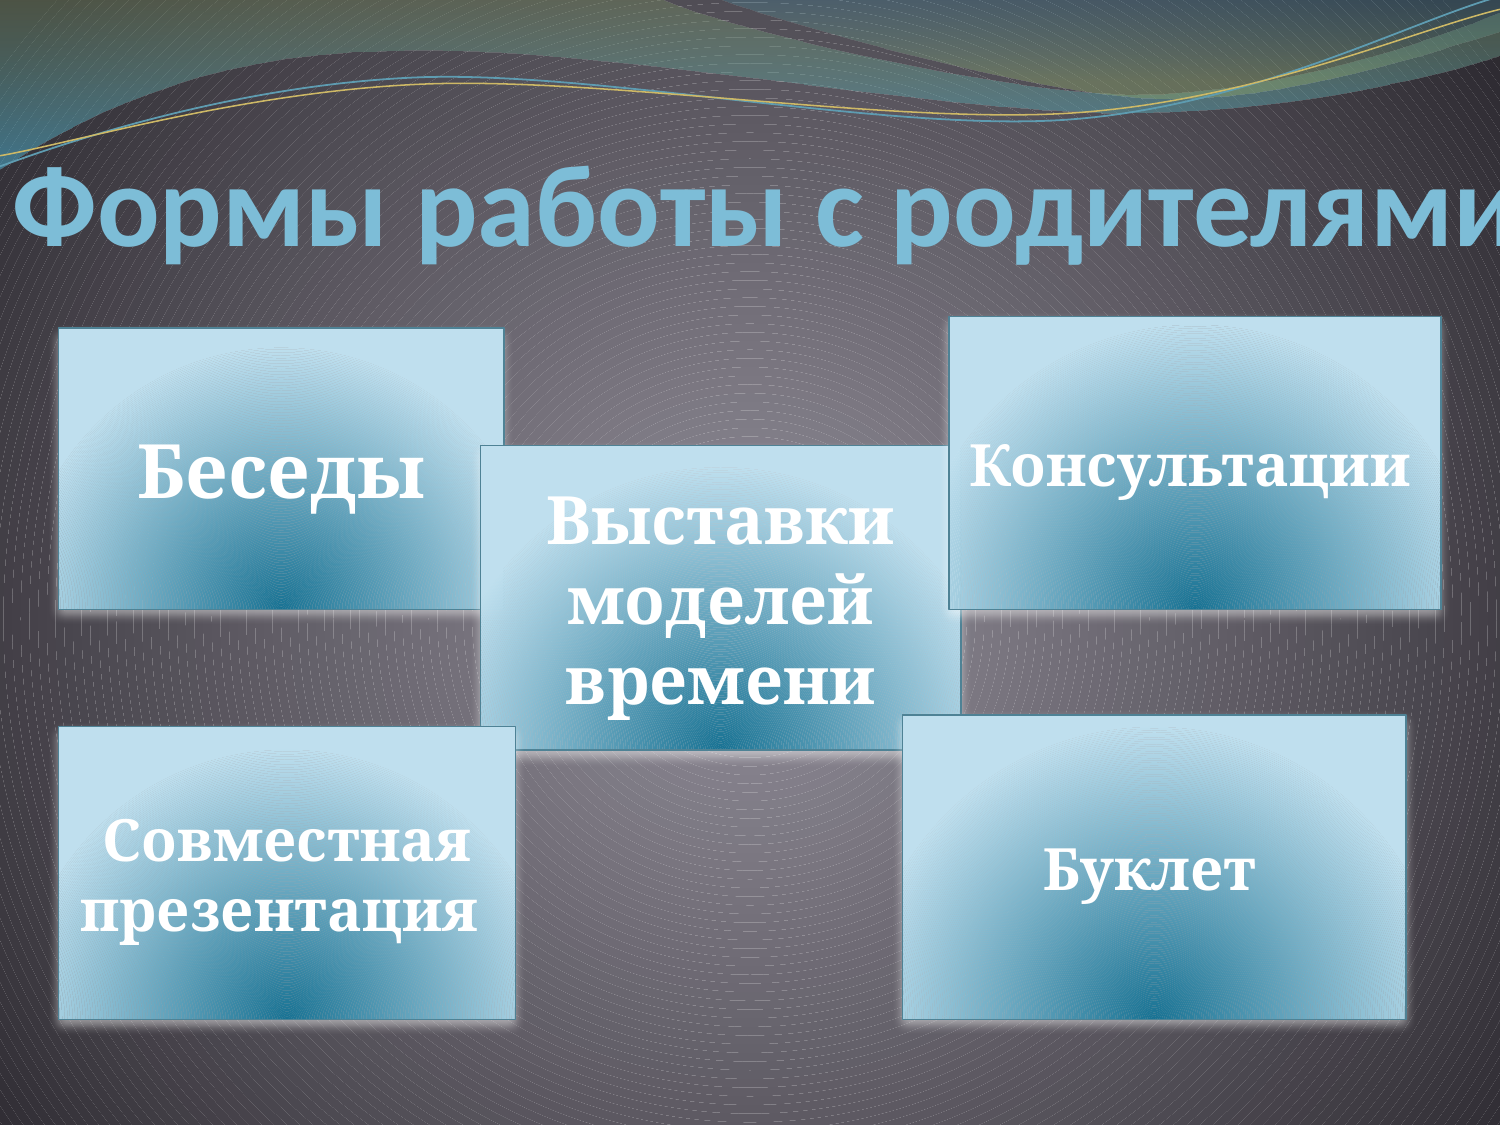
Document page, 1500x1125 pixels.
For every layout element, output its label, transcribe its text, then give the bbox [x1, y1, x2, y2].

text_box Совместная презентация [58, 726, 516, 1020]
text_box Выставки моделей времени [480, 445, 962, 751]
text_box Беседы [58, 327, 505, 610]
title Формы работы с родителями [0, 0, 1500, 270]
text_box Буклет [902, 714, 1407, 1020]
text_box Консультации [948, 316, 1442, 610]
